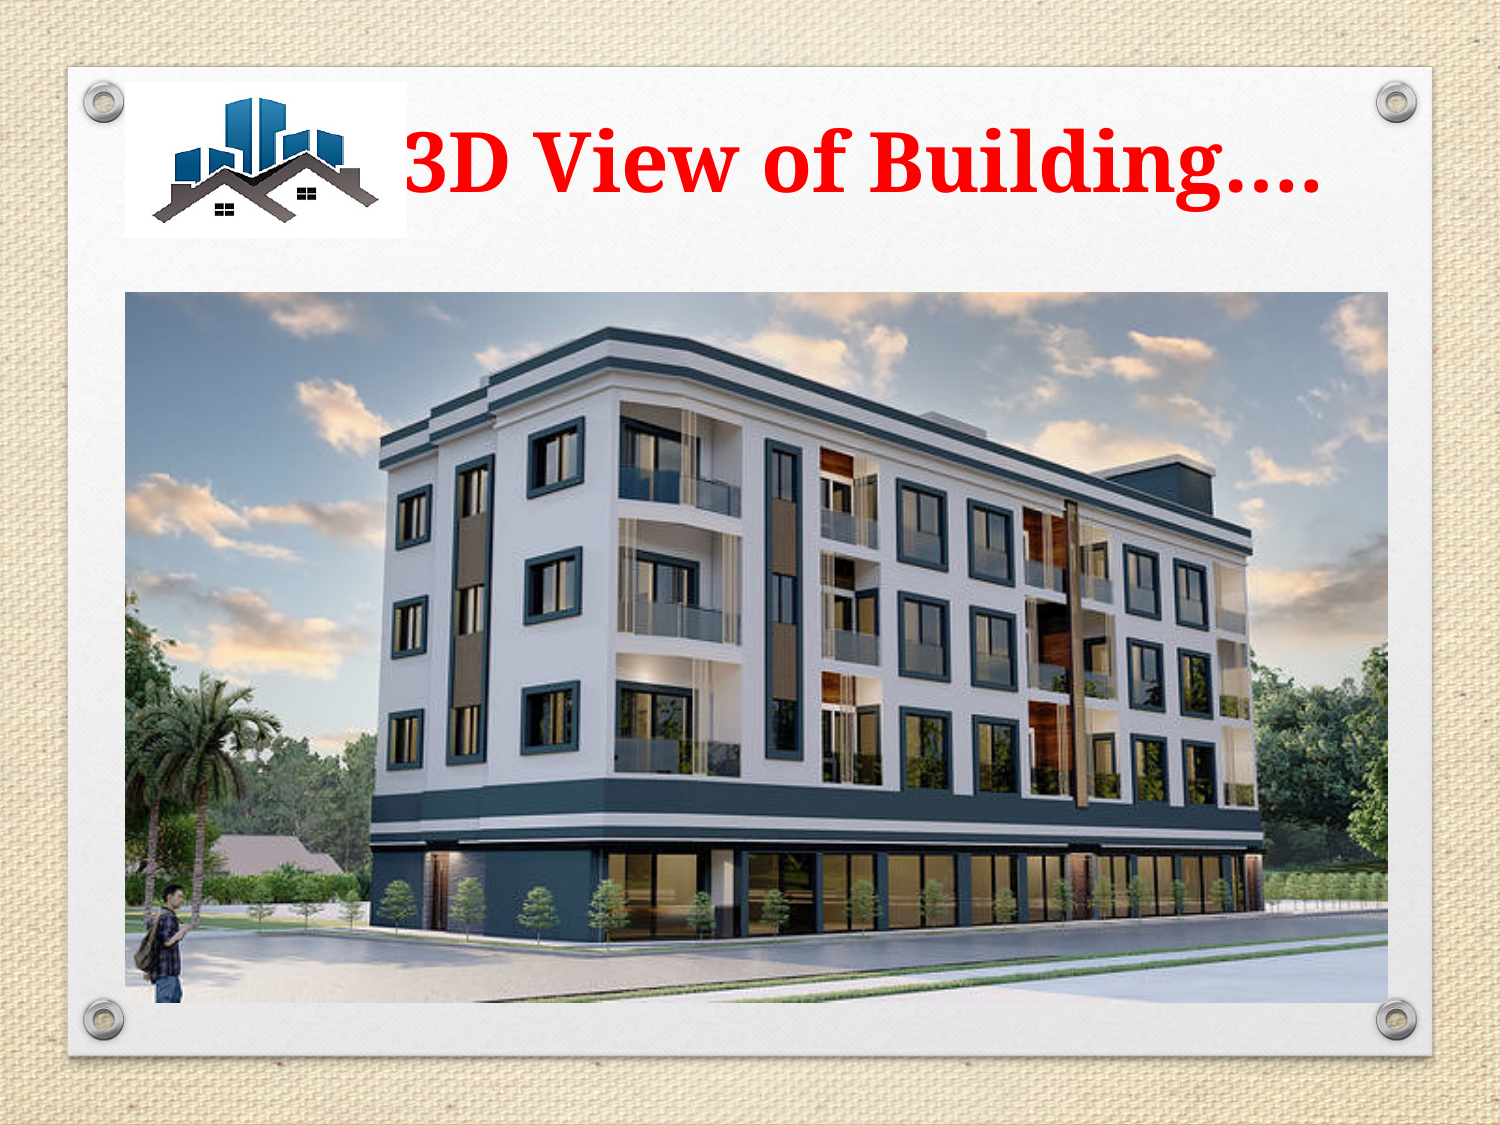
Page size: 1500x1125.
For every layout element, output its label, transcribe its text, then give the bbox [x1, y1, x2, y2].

text_box 3D View of Building…. [408, 101, 1340, 217]
picture [0, 0, 1500, 1125]
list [124, 292, 1388, 1003]
